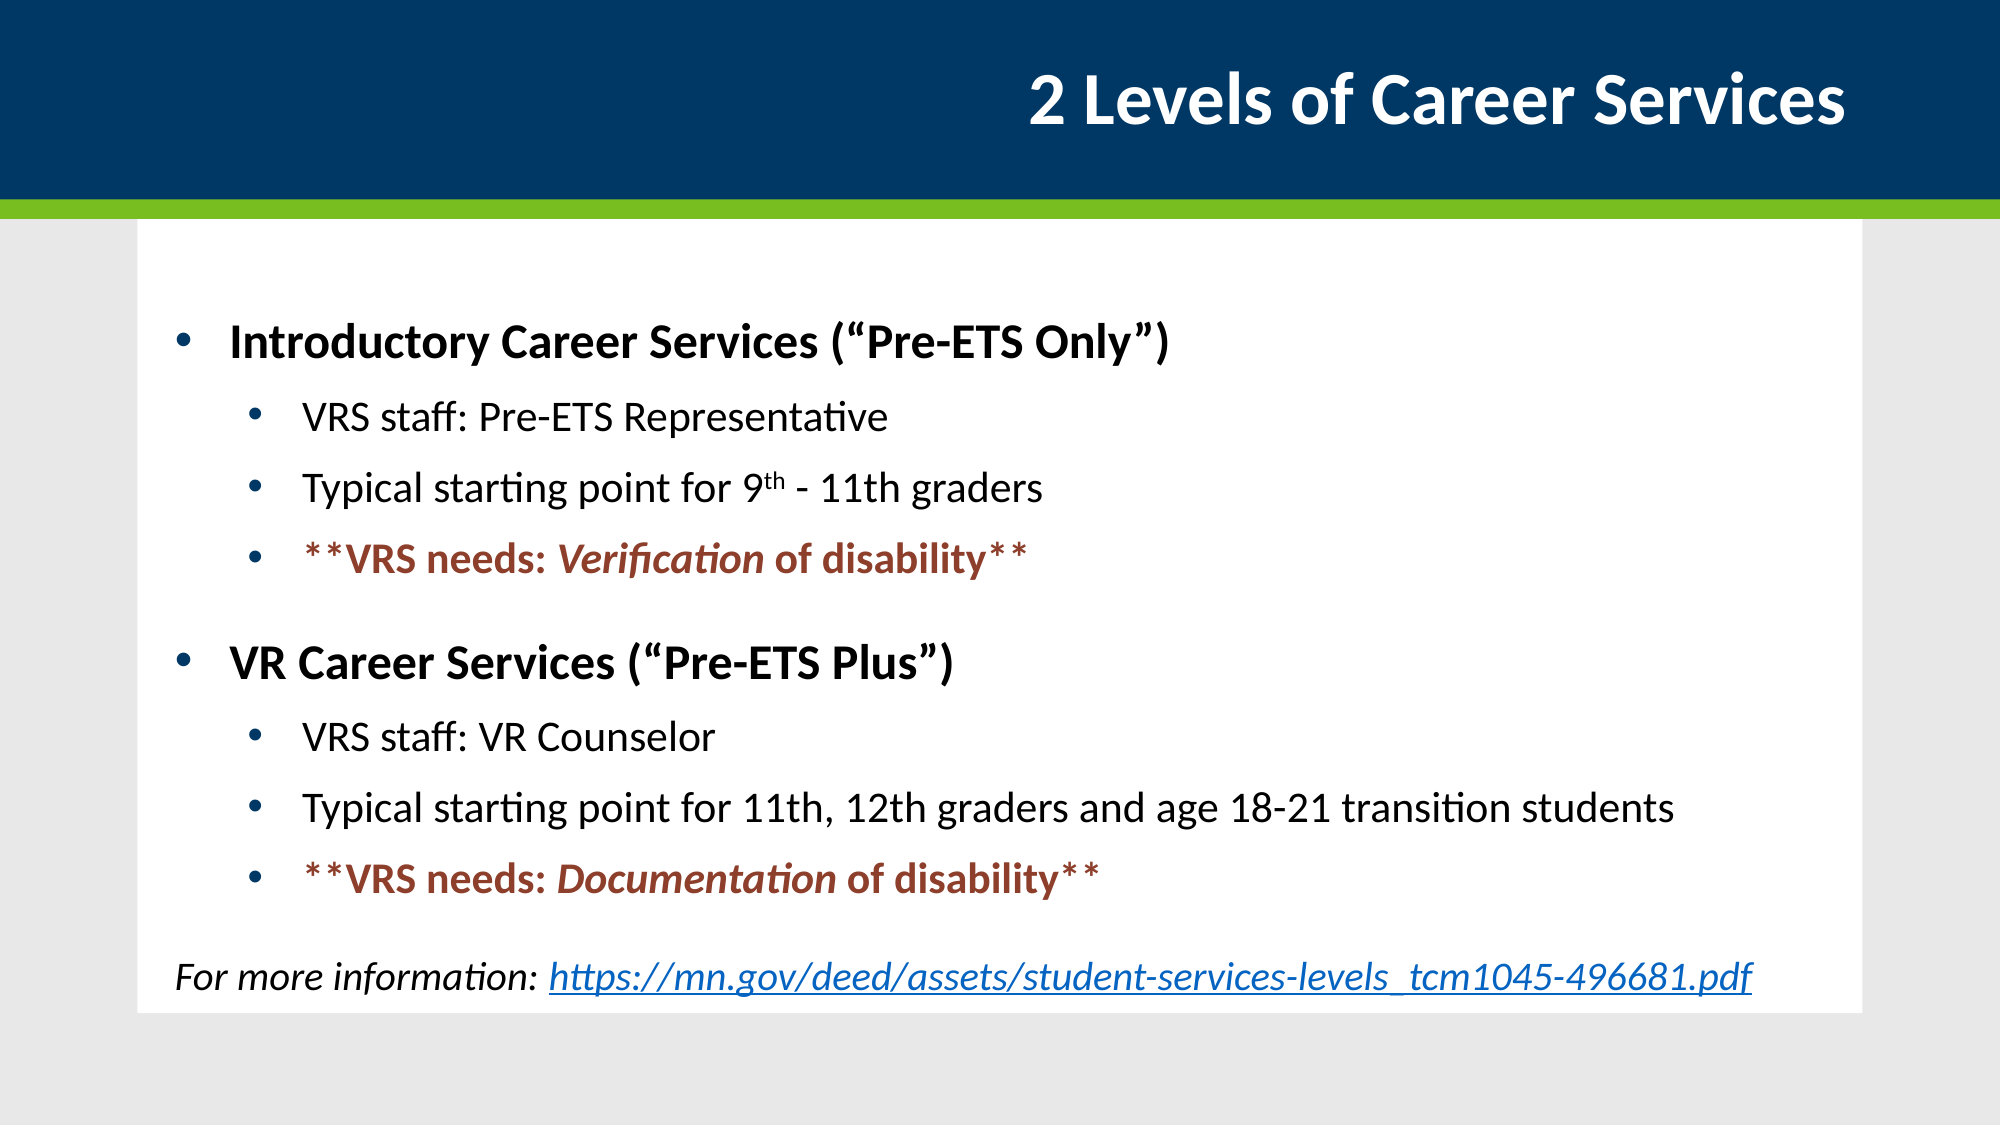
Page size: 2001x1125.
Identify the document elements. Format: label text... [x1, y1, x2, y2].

title 2 Levels of Career Services [137, 24, 1863, 175]
list Introductory Career Services (“Pre-ETS Only”) VRS staff: Pre-ETS Representative Typical starting point for 9th - 11th graders **VRS needs: Verification of disability** VR Career Services (“Pre-ETS Plus”) VRS staff: VR Counselor Typical starting point for 11th, 12th graders and age 18-21 transition students **VRS needs: Documentation of disability** For more information: https://mn.gov/deed/assets/student-services-levels_tcm1045-496681.pdf [137, 219, 1863, 1014]
